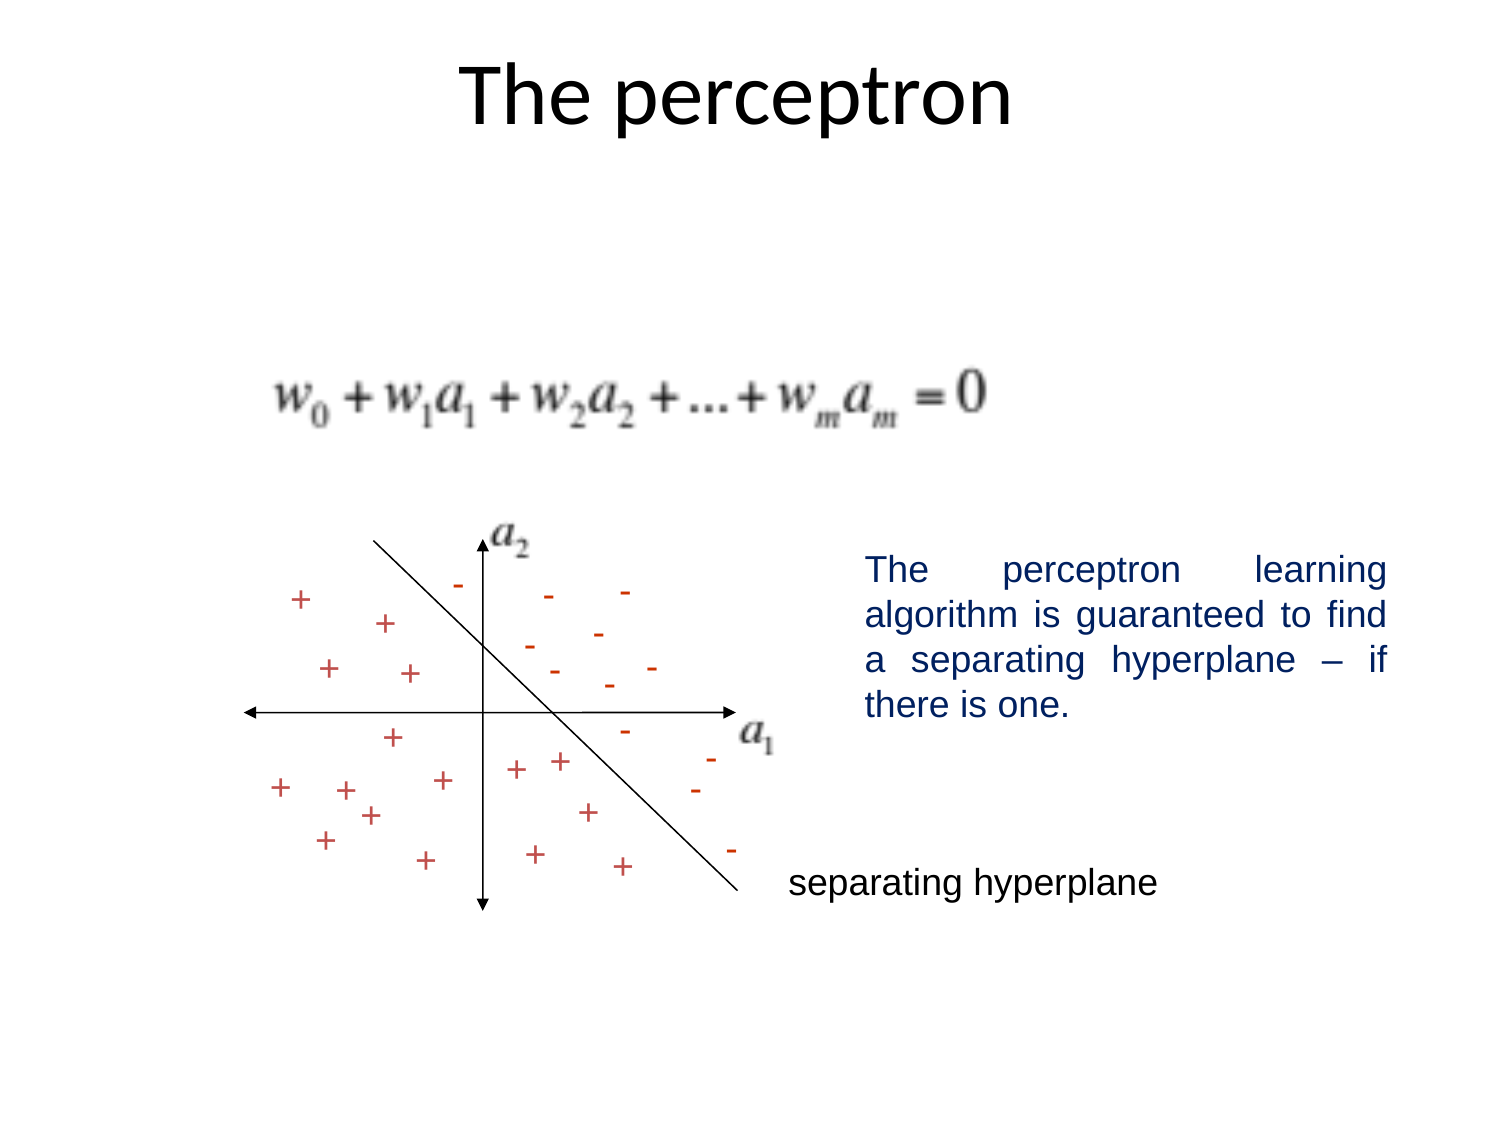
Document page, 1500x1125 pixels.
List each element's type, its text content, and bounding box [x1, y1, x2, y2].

text_box separating hyperplane [780, 850, 1174, 911]
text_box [243, 504, 777, 912]
title The perceptron [412, 49, 1062, 155]
text_box The perceptron learning algorithm is guaranteed to find a separating hyperplane – if there is one. [849, 537, 1403, 733]
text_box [266, 355, 992, 437]
